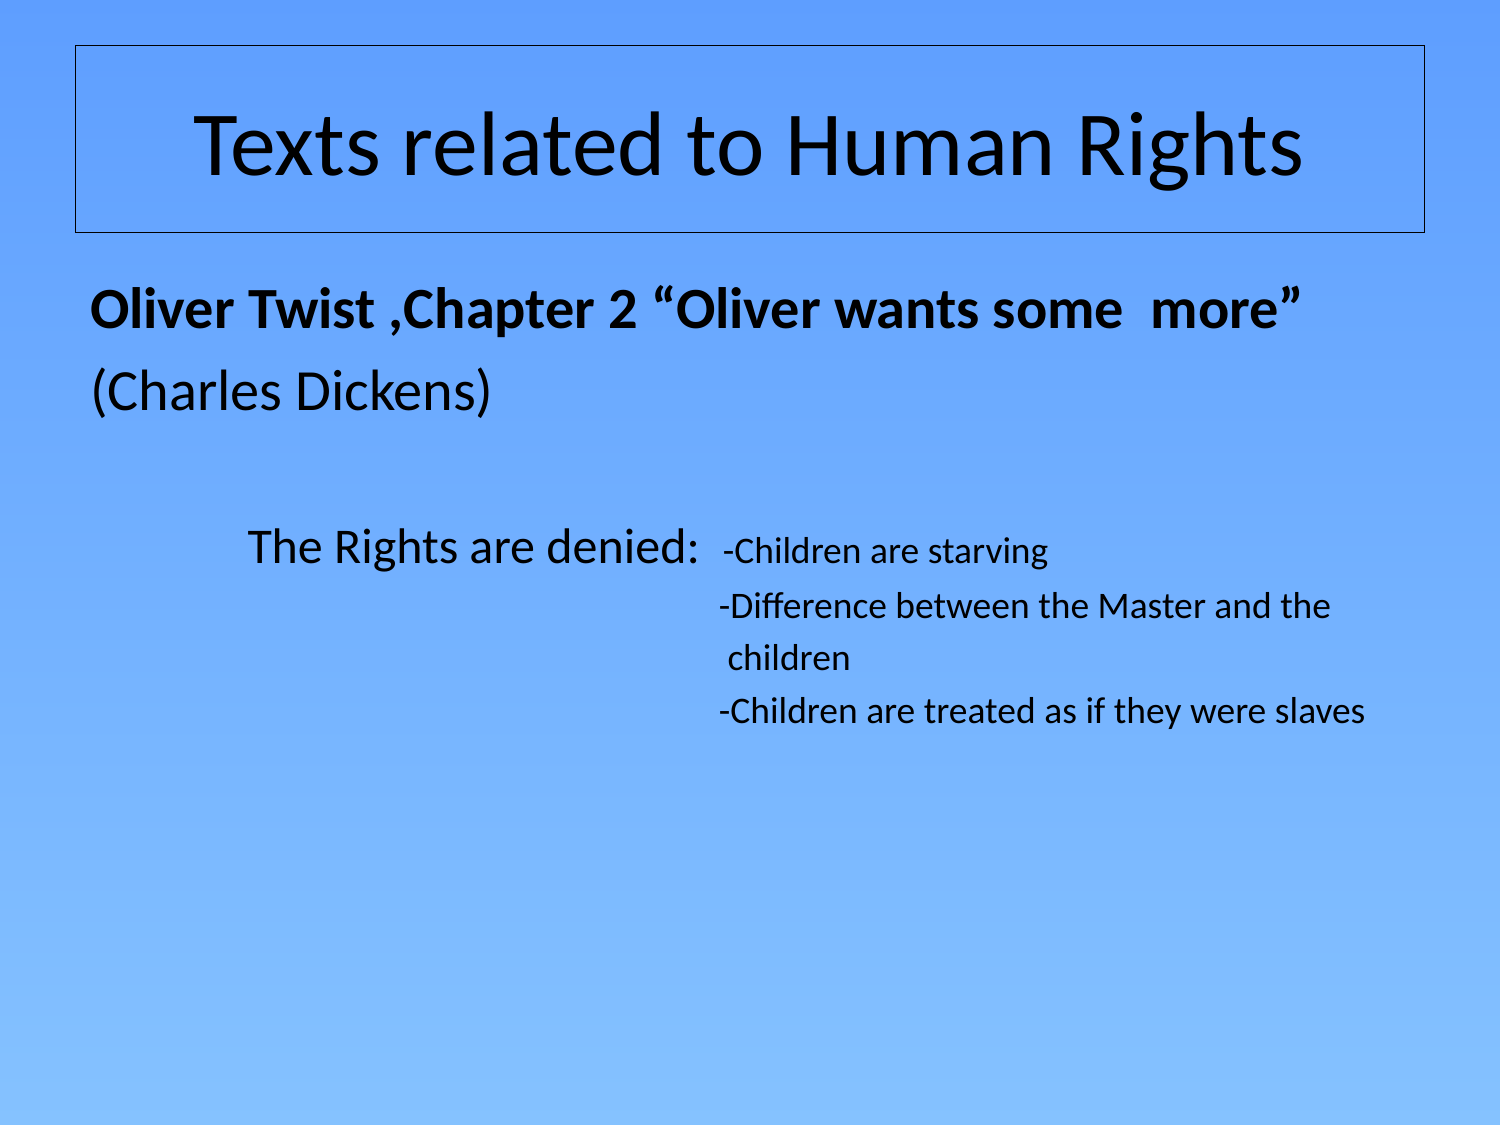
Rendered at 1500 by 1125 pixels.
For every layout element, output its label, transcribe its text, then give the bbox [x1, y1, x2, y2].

title Texts related to Human Rights [75, 45, 1425, 233]
list Oliver Twist ,Chapter 2 “Oliver wants some more” (Charles Dickens) The Rights are denied: -Children are starving -Difference between the Master and the children -Children are treated as if they were slaves [75, 262, 1425, 1005]
